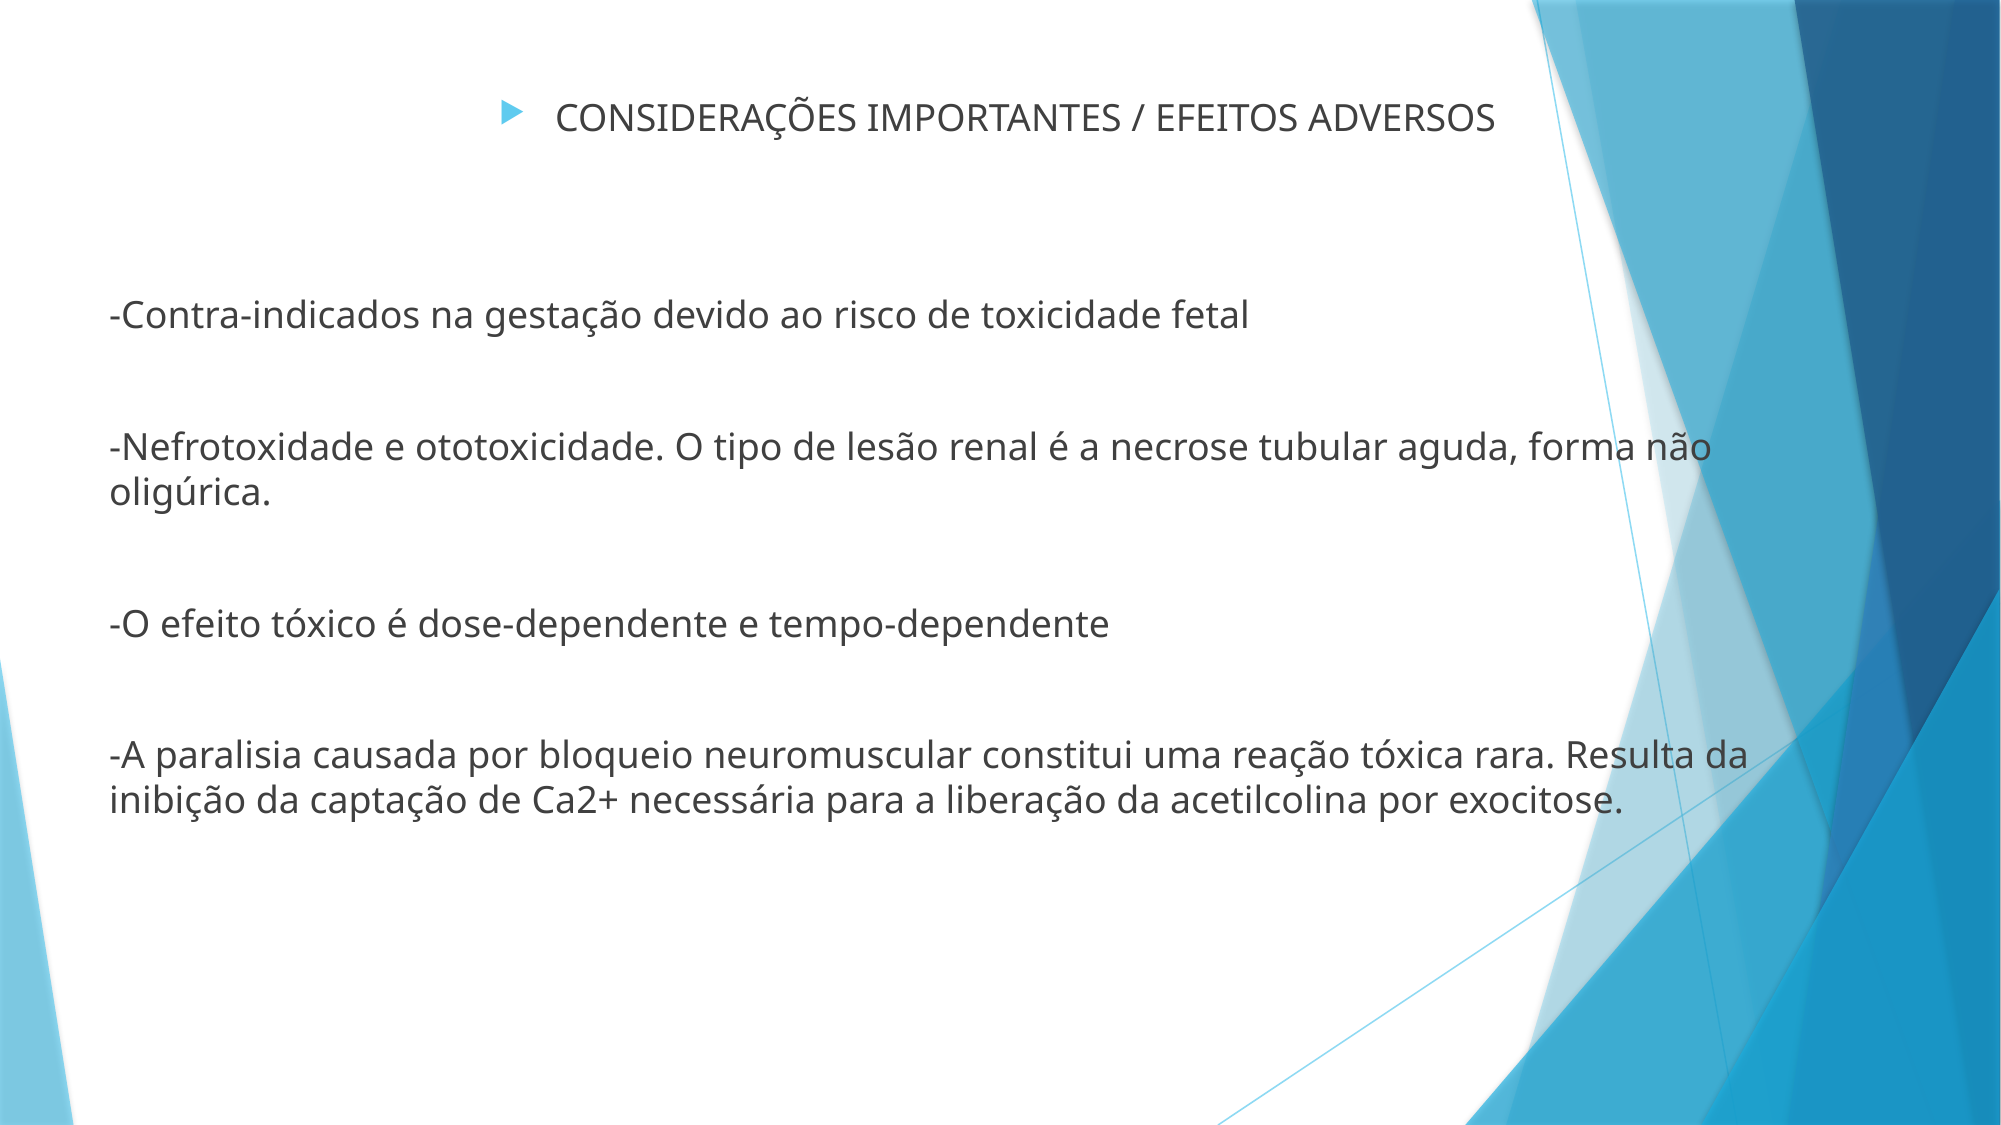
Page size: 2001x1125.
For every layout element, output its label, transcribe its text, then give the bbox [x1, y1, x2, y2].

list CONSIDERAÇÕES IMPORTANTES / EFEITOS ADVERSOS -Contra-indicados na gestação devido ao risco de toxicidade fetal -Nefrotoxidade e ototoxicidade. O tipo de lesão renal é a necrose tubular aguda, forma não oligúrica. -O efeito tóxico é dose-dependente e tempo-dependente -A paralisia causada por bloqueio neuromuscular constitui uma reação tóxica rara. Resulta da inibição da captação de Ca2+ necessária para a liberação da acetilcolina por exocitose. [94, 86, 1902, 1017]
